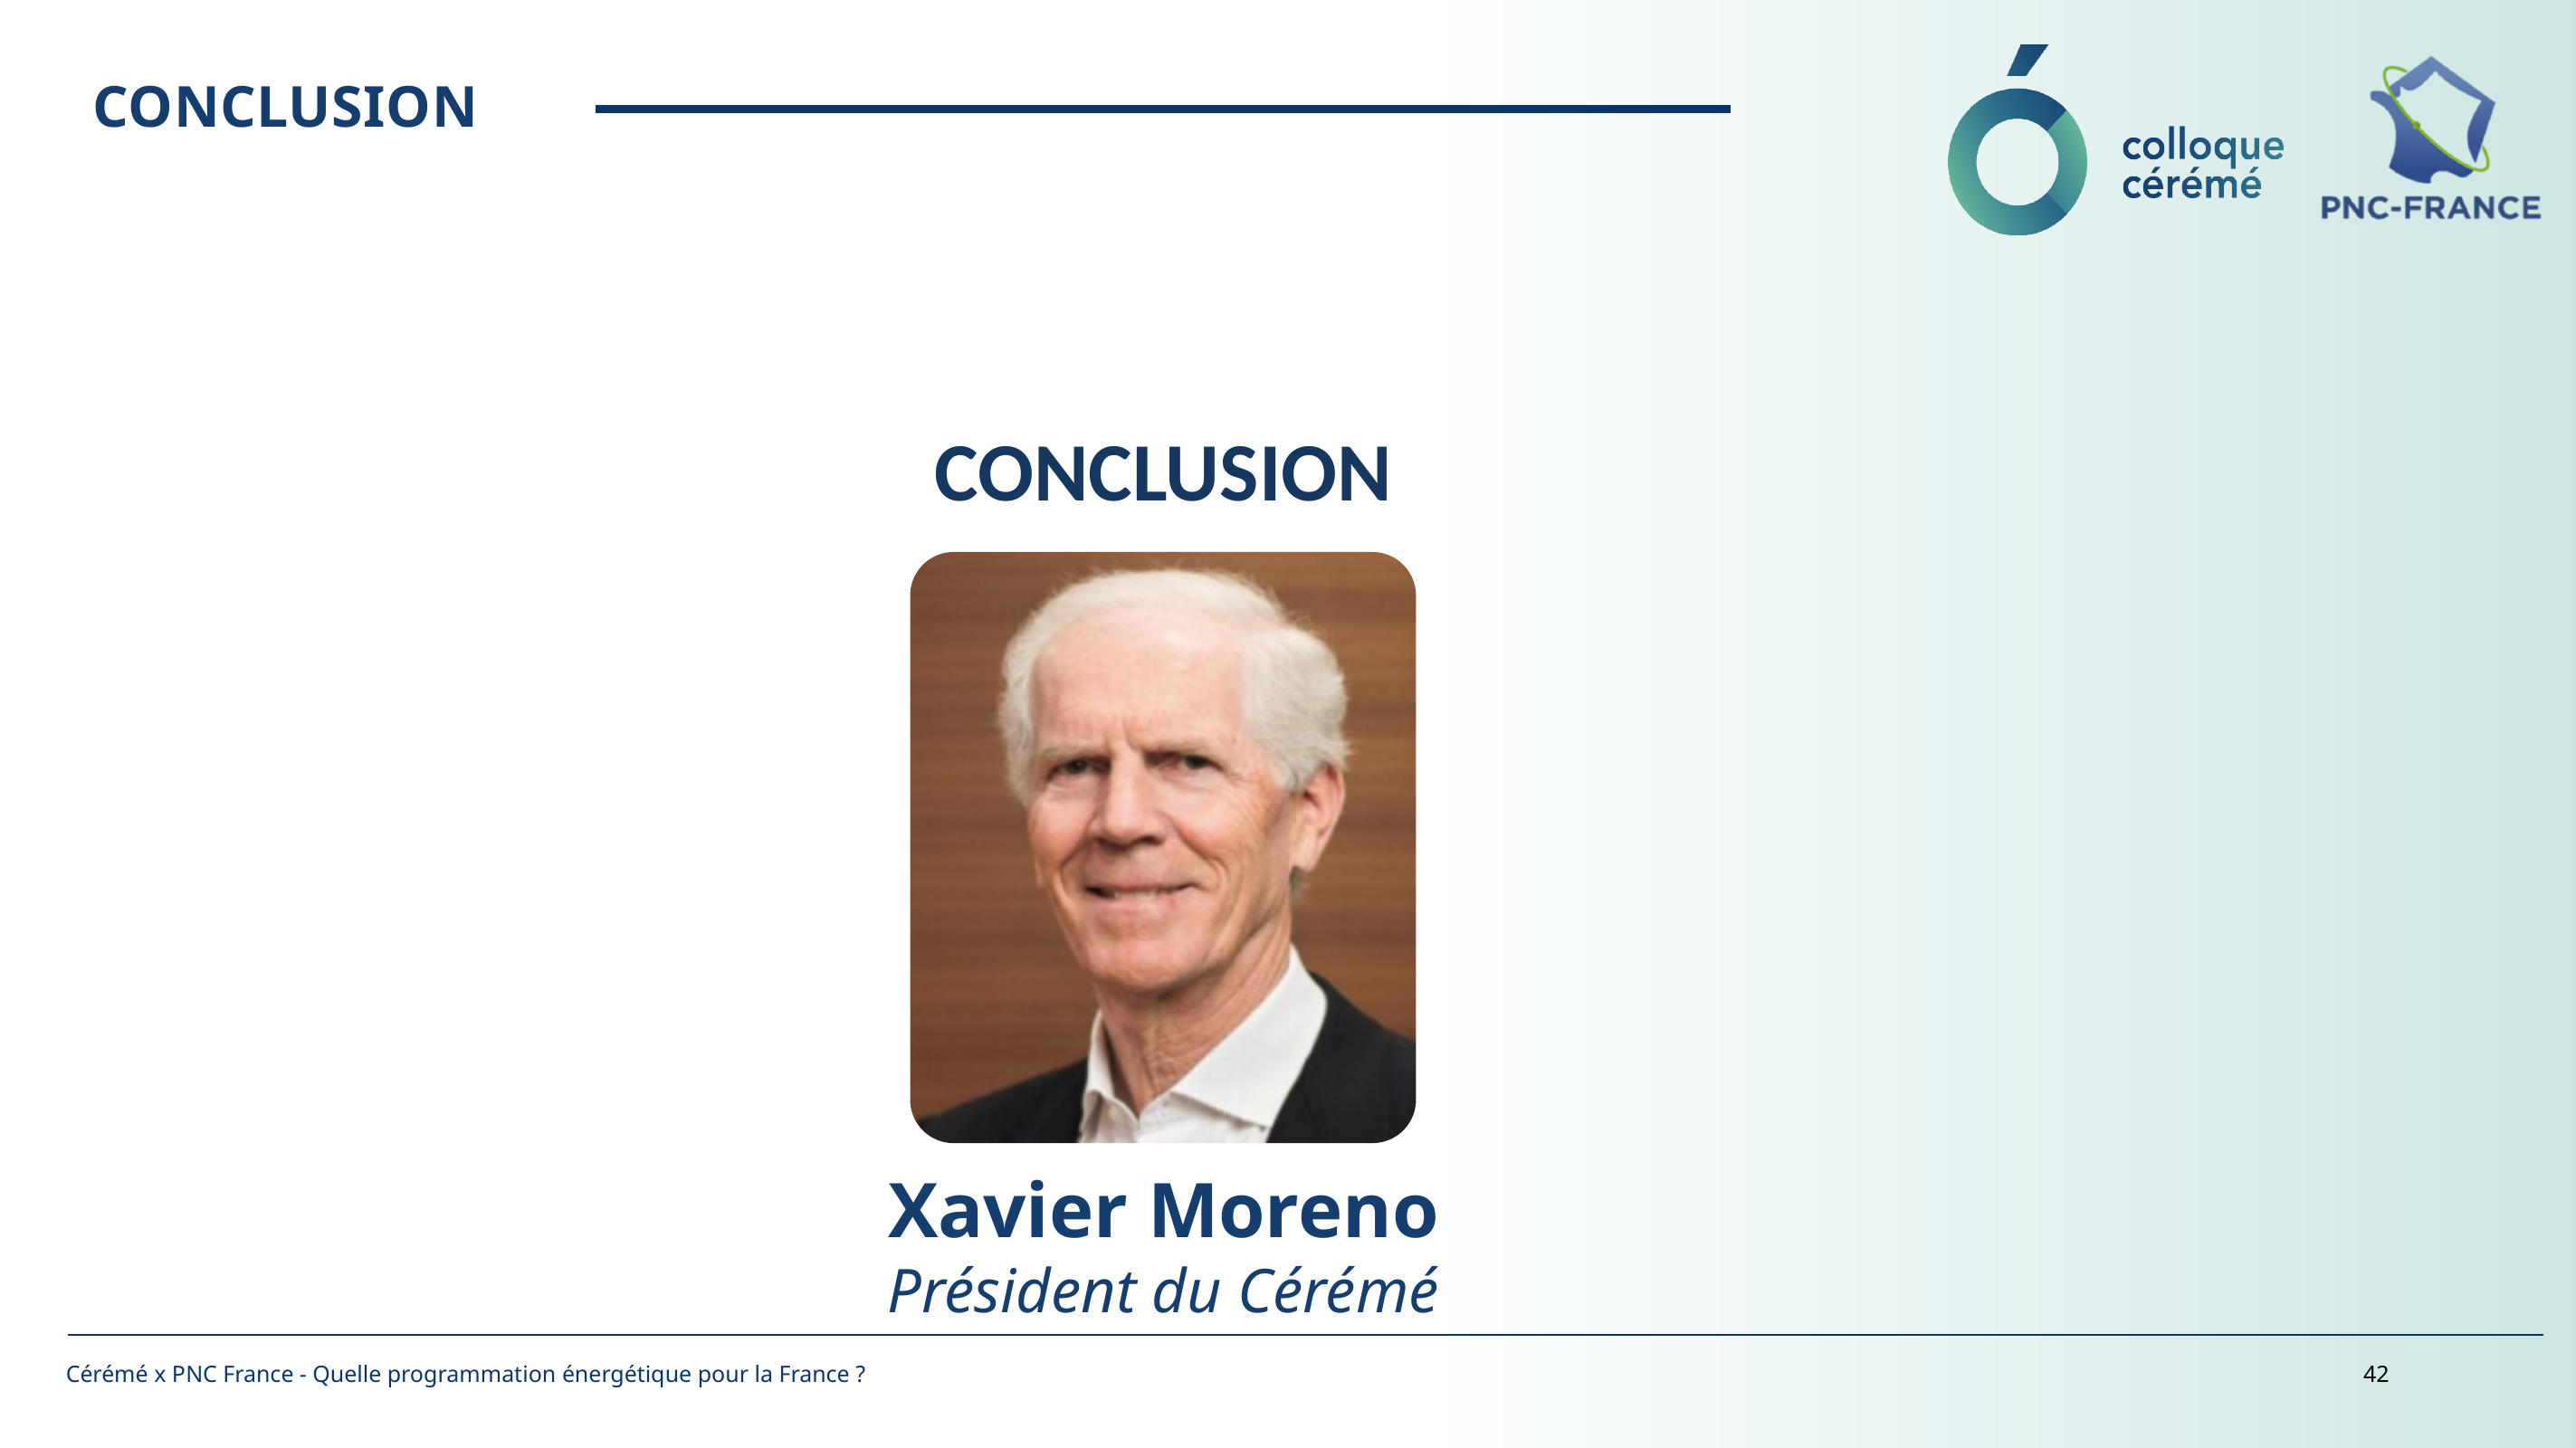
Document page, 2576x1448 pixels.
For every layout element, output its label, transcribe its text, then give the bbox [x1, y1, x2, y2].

picture [2307, 43, 2575, 235]
picture [1948, 44, 2284, 235]
title CONCLUSION [79, 62, 1111, 154]
picture [910, 551, 1417, 1144]
text_box CONCLUSION [374, 208, 1952, 848]
text_box [1436, 0, 2576, 1448]
text_box 42 [2358, 1358, 2399, 1391]
text_box Cérémé x PNC France - Quelle programmation énergétique pour la France ? [65, 1358, 826, 1387]
text_box Xavier Moreno Président du Cérémé [826, 1155, 1500, 1334]
text_box Xavier Moreno Président du Cérémé [826, 1336, 1500, 1394]
